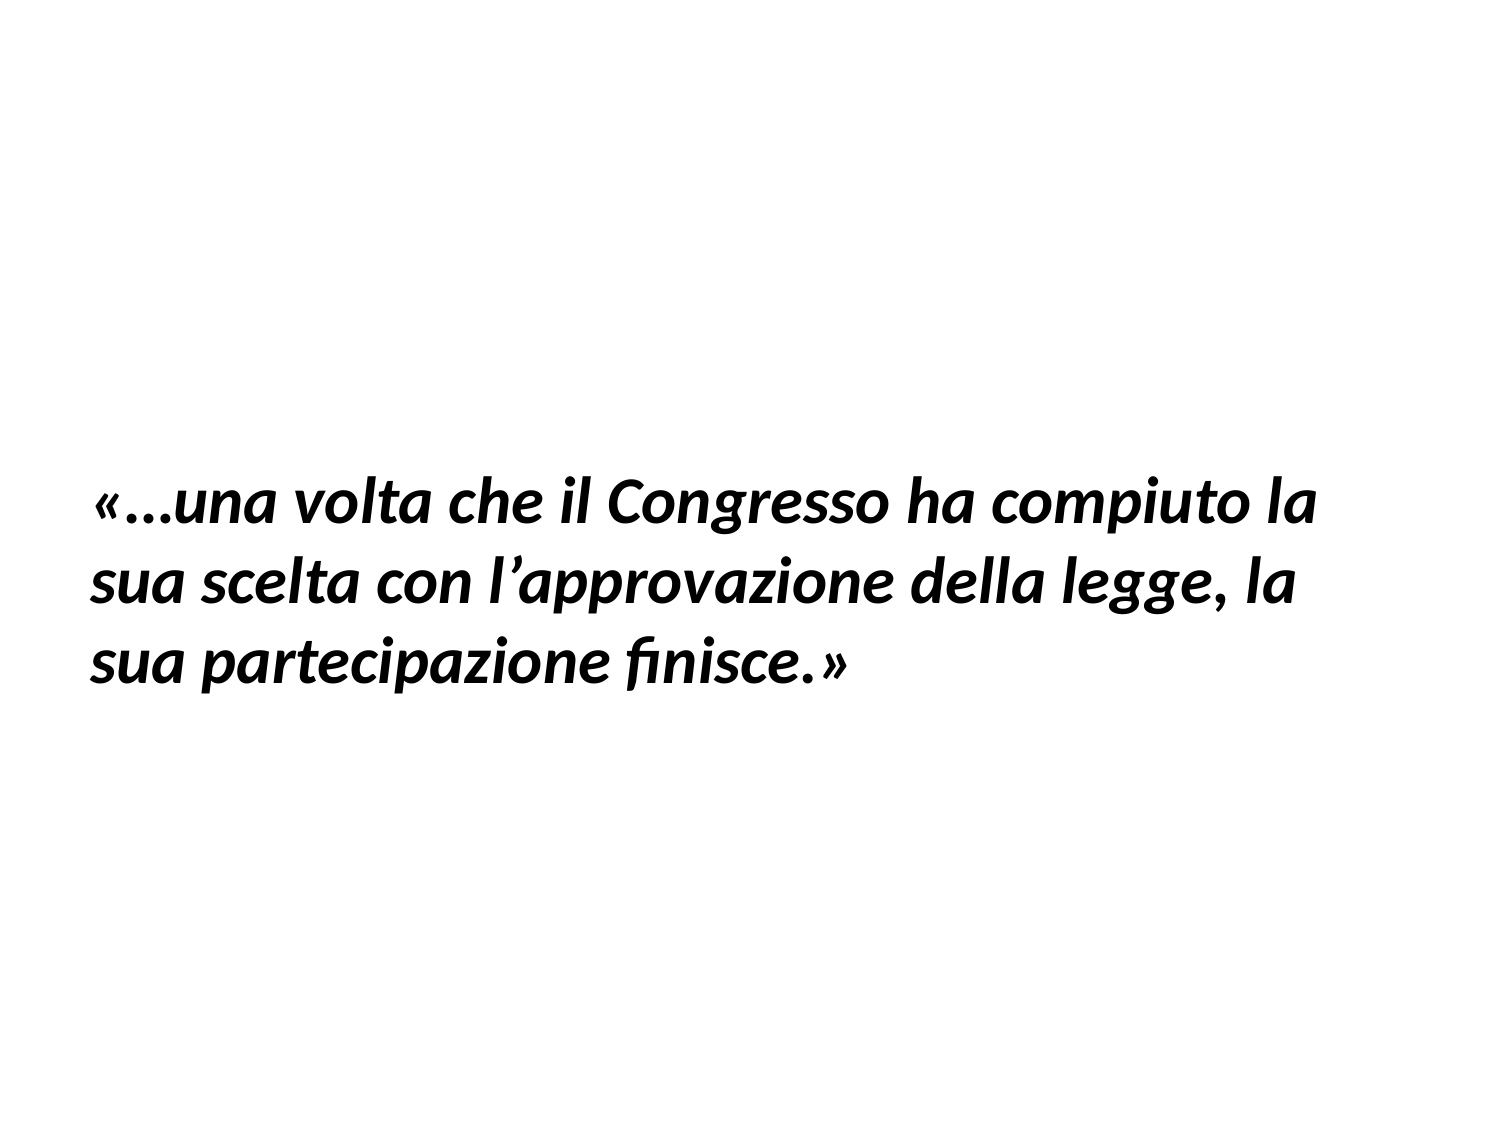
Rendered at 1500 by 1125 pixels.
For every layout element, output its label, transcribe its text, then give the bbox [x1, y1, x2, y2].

list «…una volta che il Congresso ha compiuto la sua scelta con l’approvazione della legge, la sua partecipazione finisce.» [75, 262, 1425, 1005]
